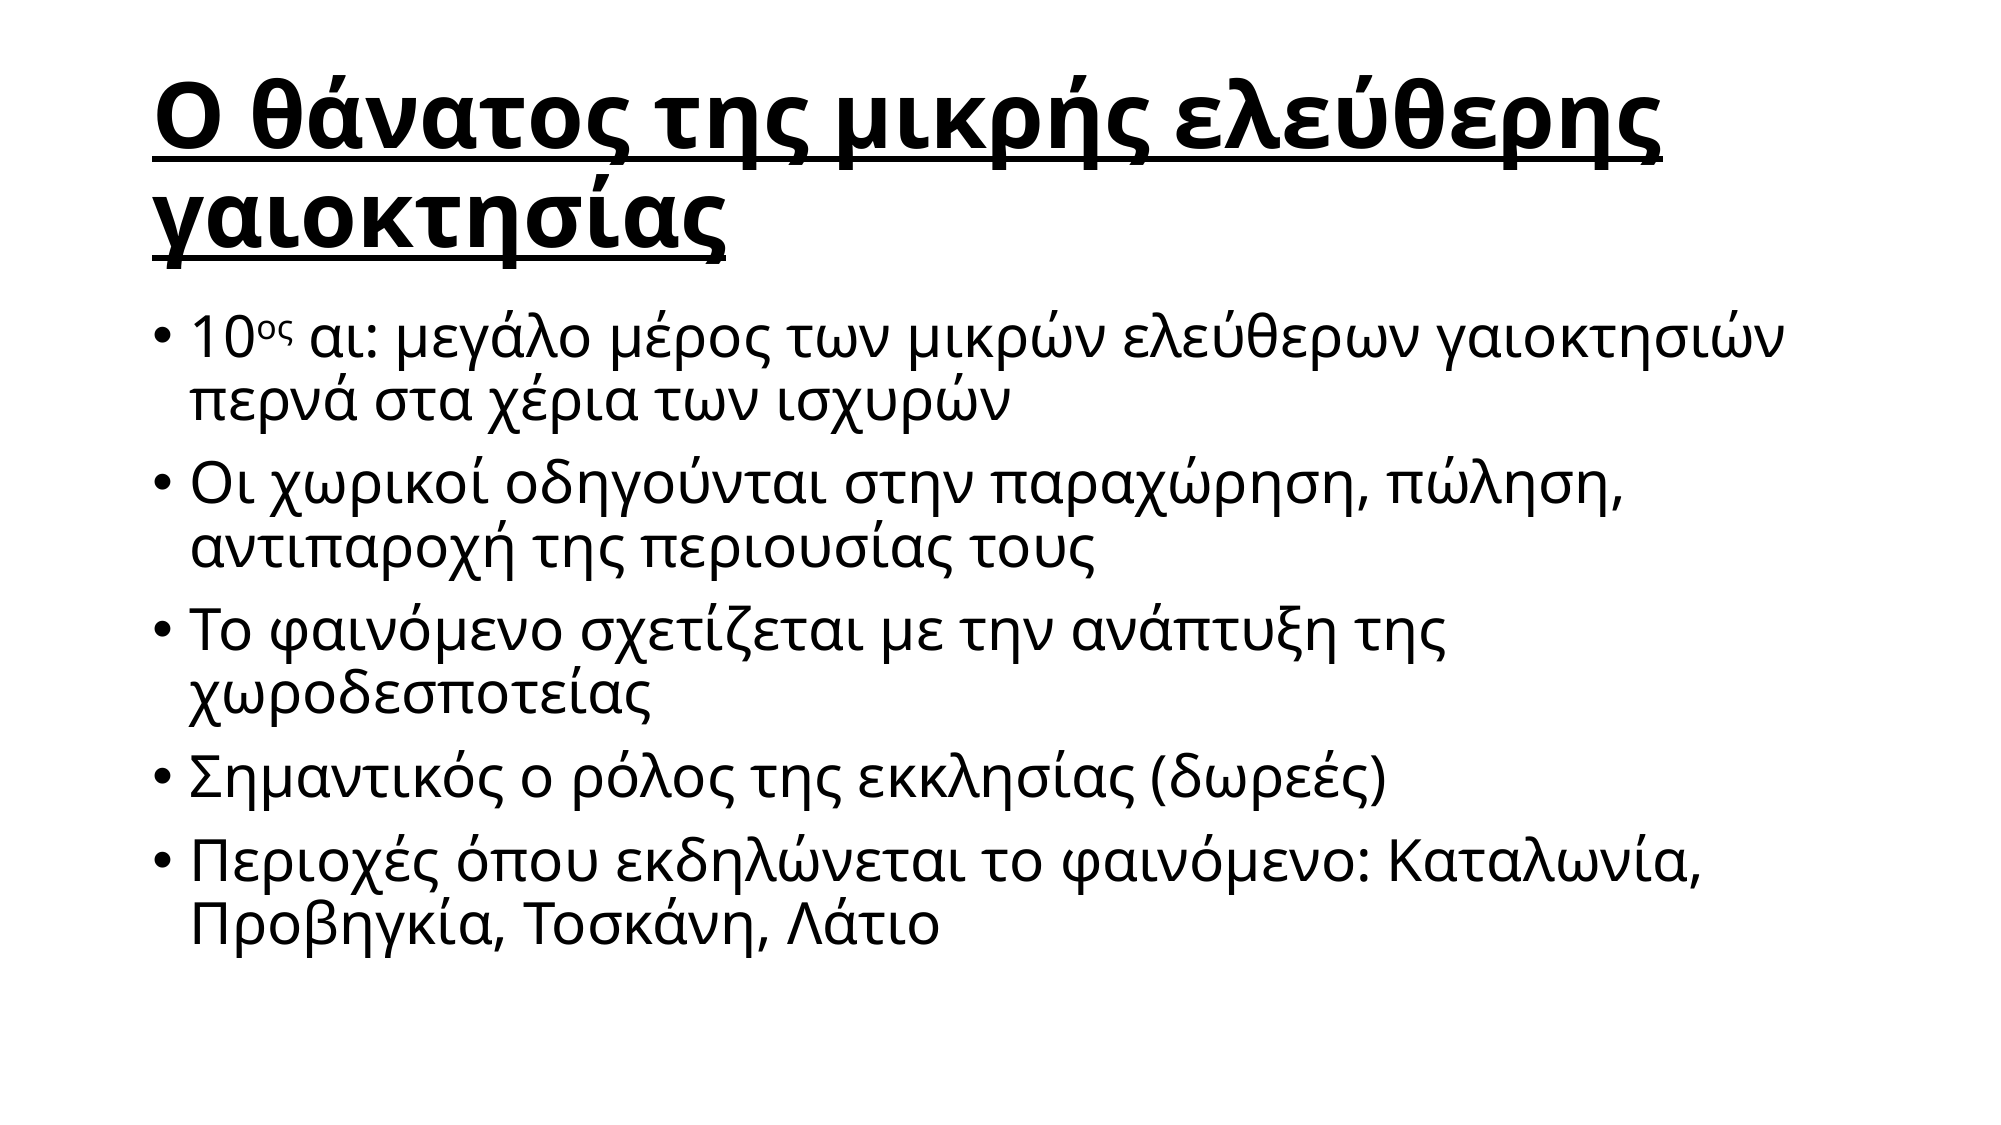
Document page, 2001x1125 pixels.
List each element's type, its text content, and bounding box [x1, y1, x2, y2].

list 10ος αι: μεγάλο μέρος των μικρών ελεύθερων γαιοκτησιών περνά στα χέρια των ισχυρών Οι χωρικοί οδηγούνται στην παραχώρηση, πώληση, αντιπαροχή της περιουσίας τους Το φαινόμενο σχετίζεται με την ανάπτυξη της χωροδεσποτείας Σημαντικός ο ρόλος της εκκλησίας (δωρεές) Περιοχές όπου εκδηλώνεται το φαινόμενο: Καταλωνία, Προβηγκία, Τοσκάνη, Λάτιο [137, 299, 1863, 1014]
title Ο θάνατος της μικρής ελεύθερης γαιοκτησίας [137, 59, 1863, 278]
